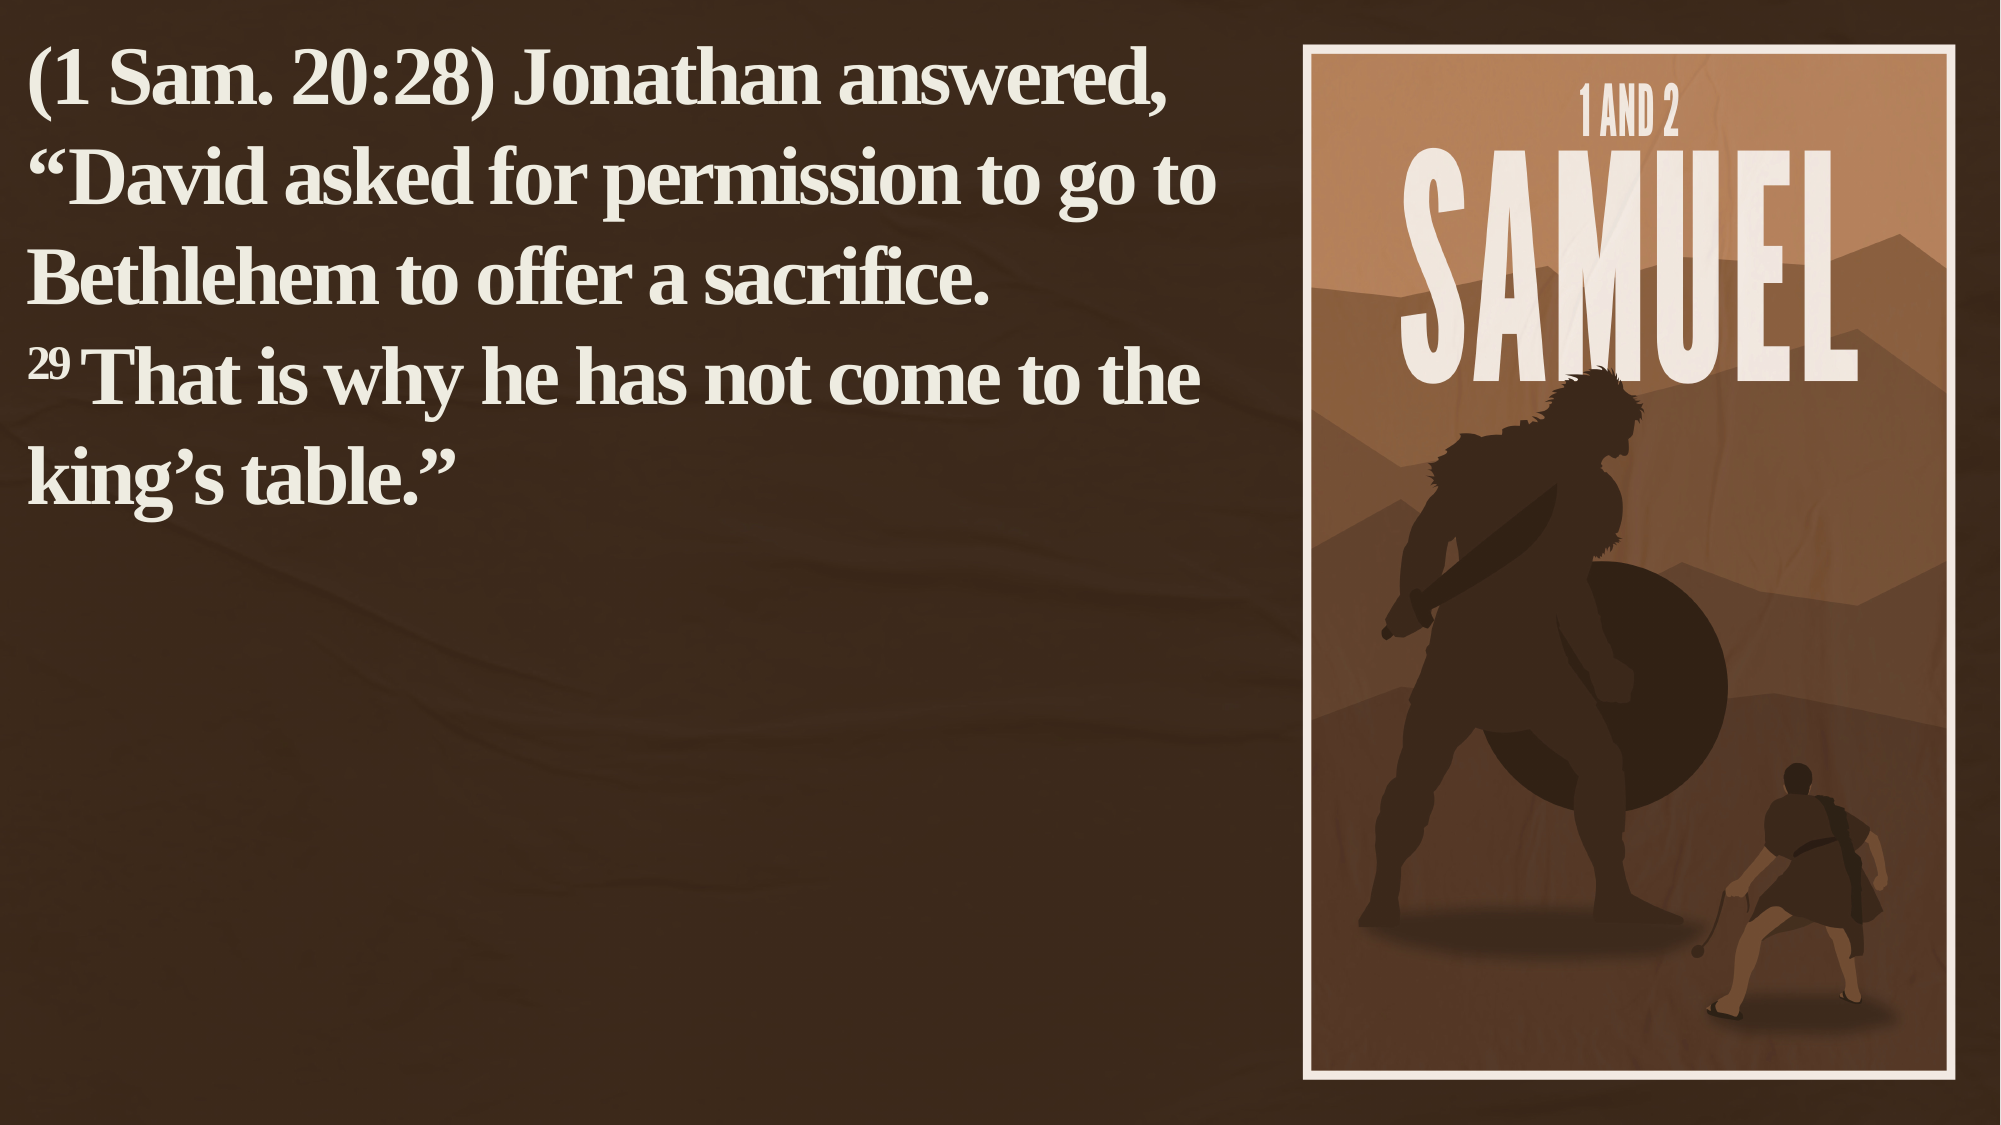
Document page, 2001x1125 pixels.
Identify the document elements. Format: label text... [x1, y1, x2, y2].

text_box (1 Sam. 20:28) Jonathan answered, “David asked for permission to go to Bethlehem to offer a sacrifice. 29 That is why he has not come to the king’s table.” [11, 13, 1289, 529]
picture [0, 0, 2001, 1125]
